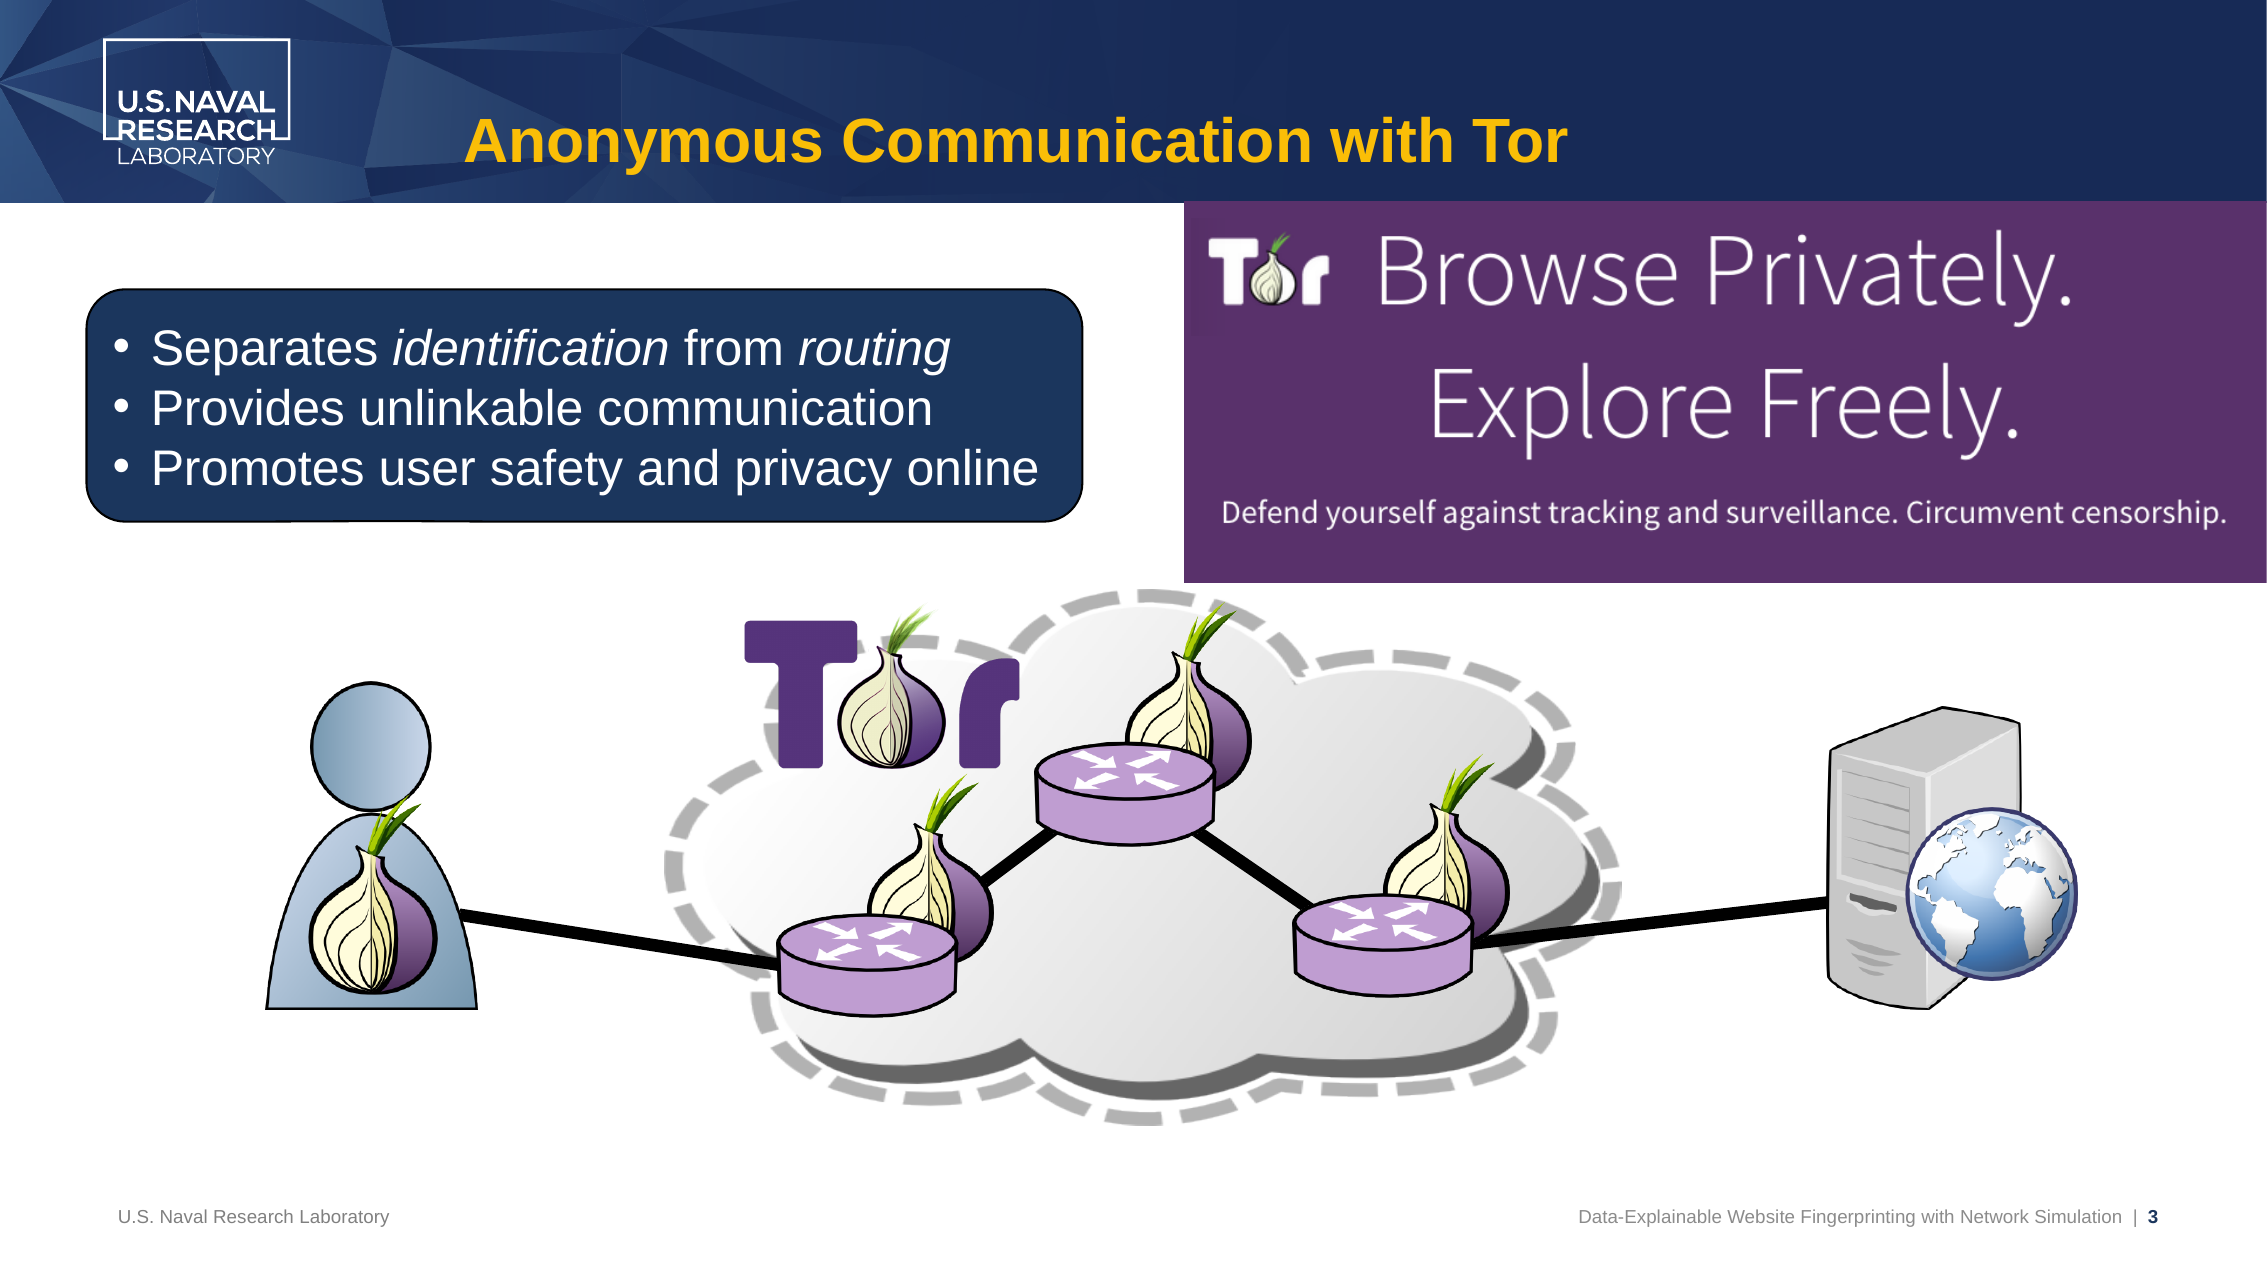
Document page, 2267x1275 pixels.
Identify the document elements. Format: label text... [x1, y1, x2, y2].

picture [1826, 706, 2078, 1010]
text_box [1184, 201, 2267, 583]
picture [0, 0, 2267, 203]
picture [664, 589, 1622, 1126]
picture [265, 681, 478, 1010]
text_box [478, 914, 775, 973]
title Anonymous Communication with Tor [463, 104, 2113, 180]
footer U.S. Naval Research Laboratory [103, 1181, 868, 1250]
slide_number Data-Explainable Website Fingerprinting with Network Simulation | 3 [1255, 1181, 2159, 1250]
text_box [906, 772, 1126, 941]
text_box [1510, 895, 1826, 950]
text_box Separates identification from routing Provides unlinkable communication Promotes user safety and privacy online [85, 288, 1084, 523]
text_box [1126, 783, 1292, 959]
